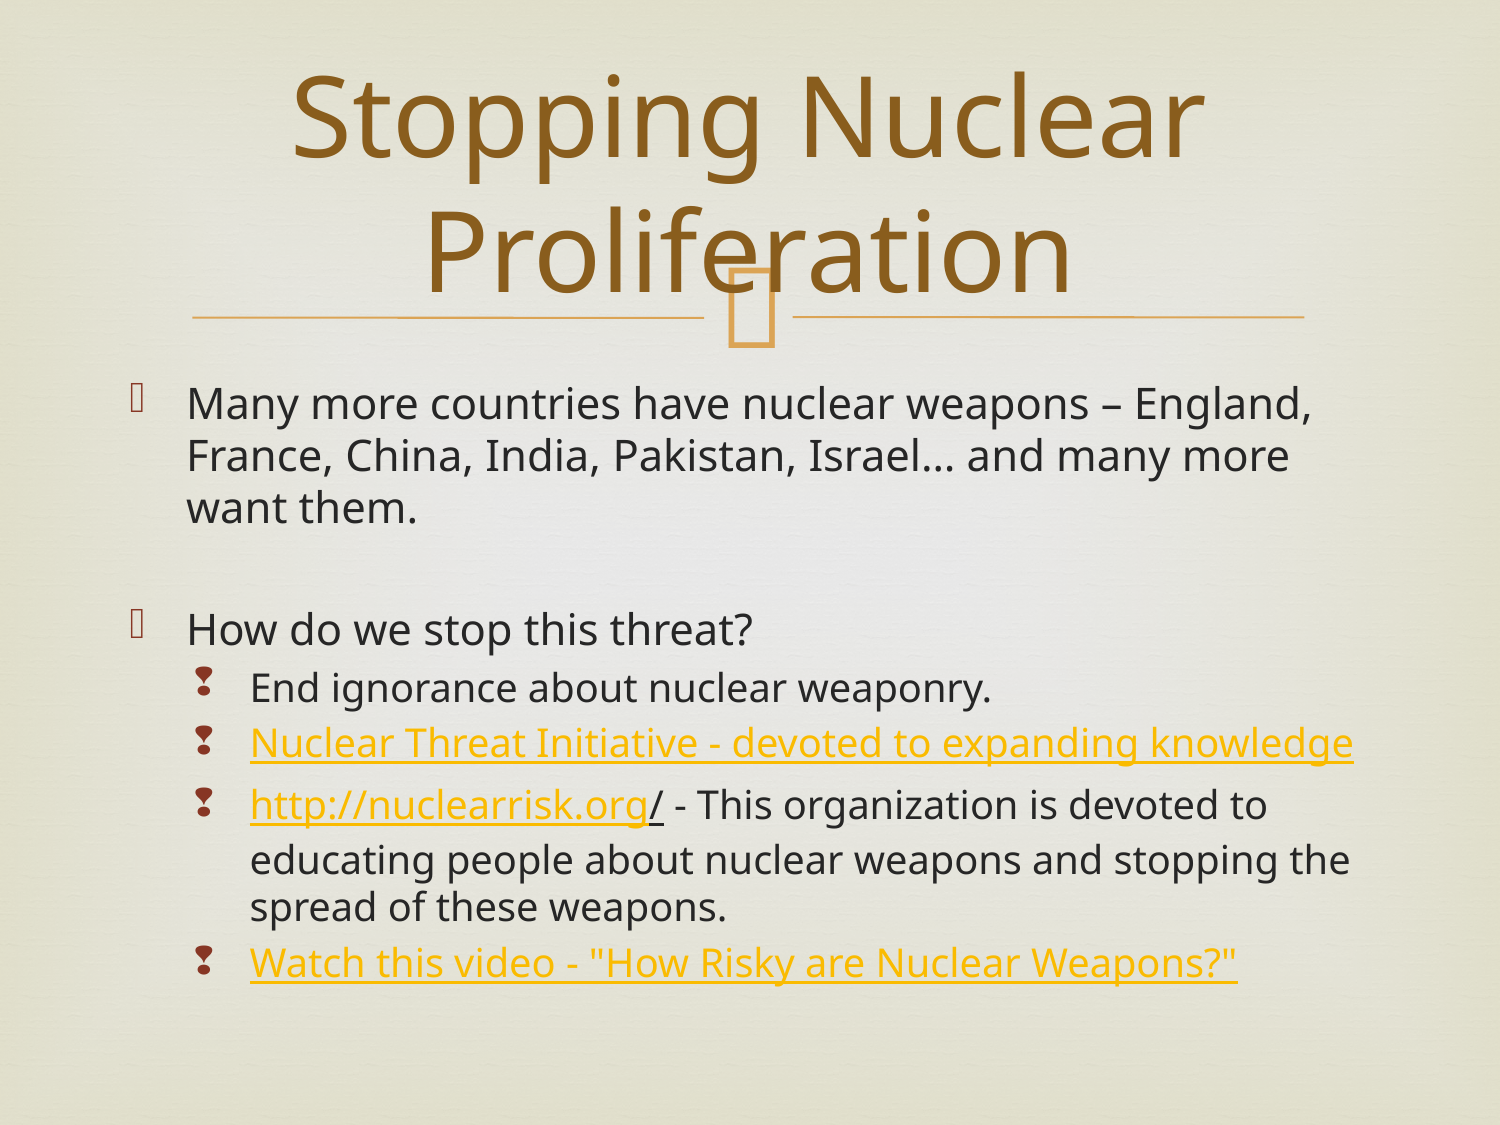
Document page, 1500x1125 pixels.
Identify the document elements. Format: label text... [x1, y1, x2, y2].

list Many more countries have nuclear weapons – England, France, China, India, Pakistan, Israel… and many more want them. How do we stop this threat? End ignorance about nuclear weaponry. Nuclear Threat Initiative - devoted to expanding knowledge http://nuclearrisk.org/ - This organization is devoted to educating people about nuclear weapons and stopping the spread of these weapons. Watch this video - "How Risky are Nuclear Weapons?" [114, 368, 1386, 1005]
title Stopping Nuclear Proliferation [112, 93, 1386, 267]
